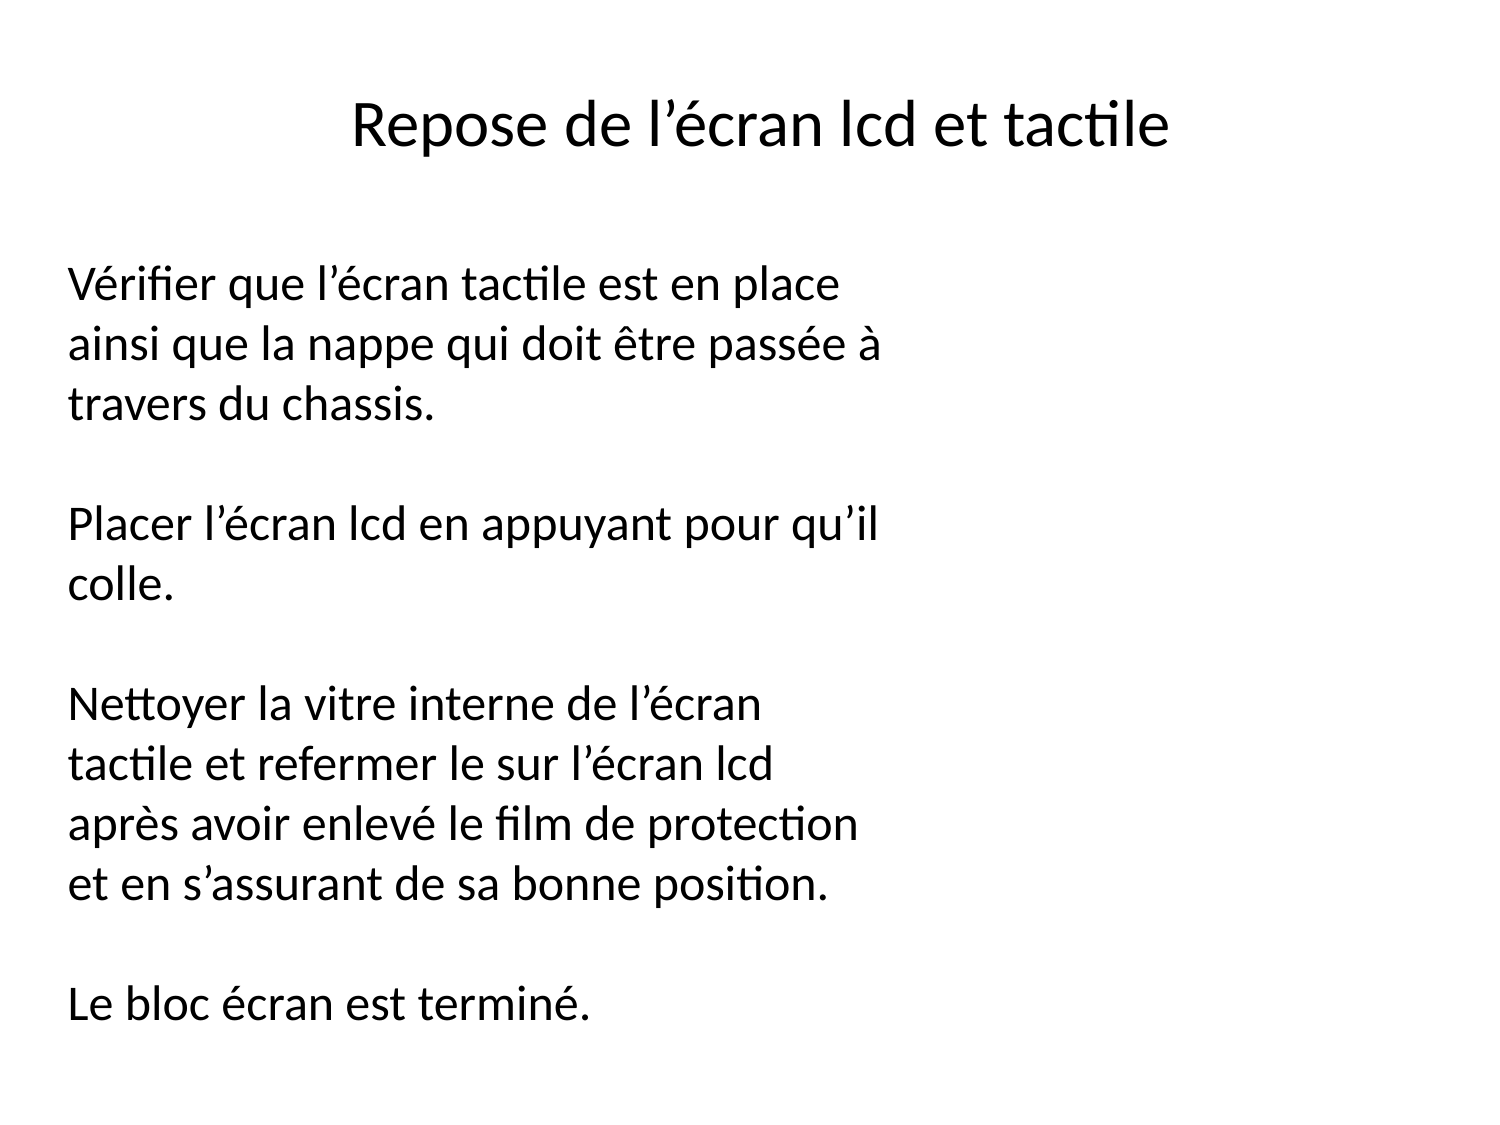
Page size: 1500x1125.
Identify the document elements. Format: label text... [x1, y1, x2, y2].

text_box Vérifier que l’écran tactile est en place ainsi que la nappe qui doit être passée à travers du chassis. Placer l’écran lcd en appuyant pour qu’il colle. Nettoyer la vitre interne de l’écran tactile et refermer le sur l’écran lcd après avoir enlevé le film de protection et en s’assurant de sa bonne position. Le bloc écran est terminé. [53, 243, 904, 1039]
title Repose de l’écran lcd et tactile [123, 66, 1399, 173]
